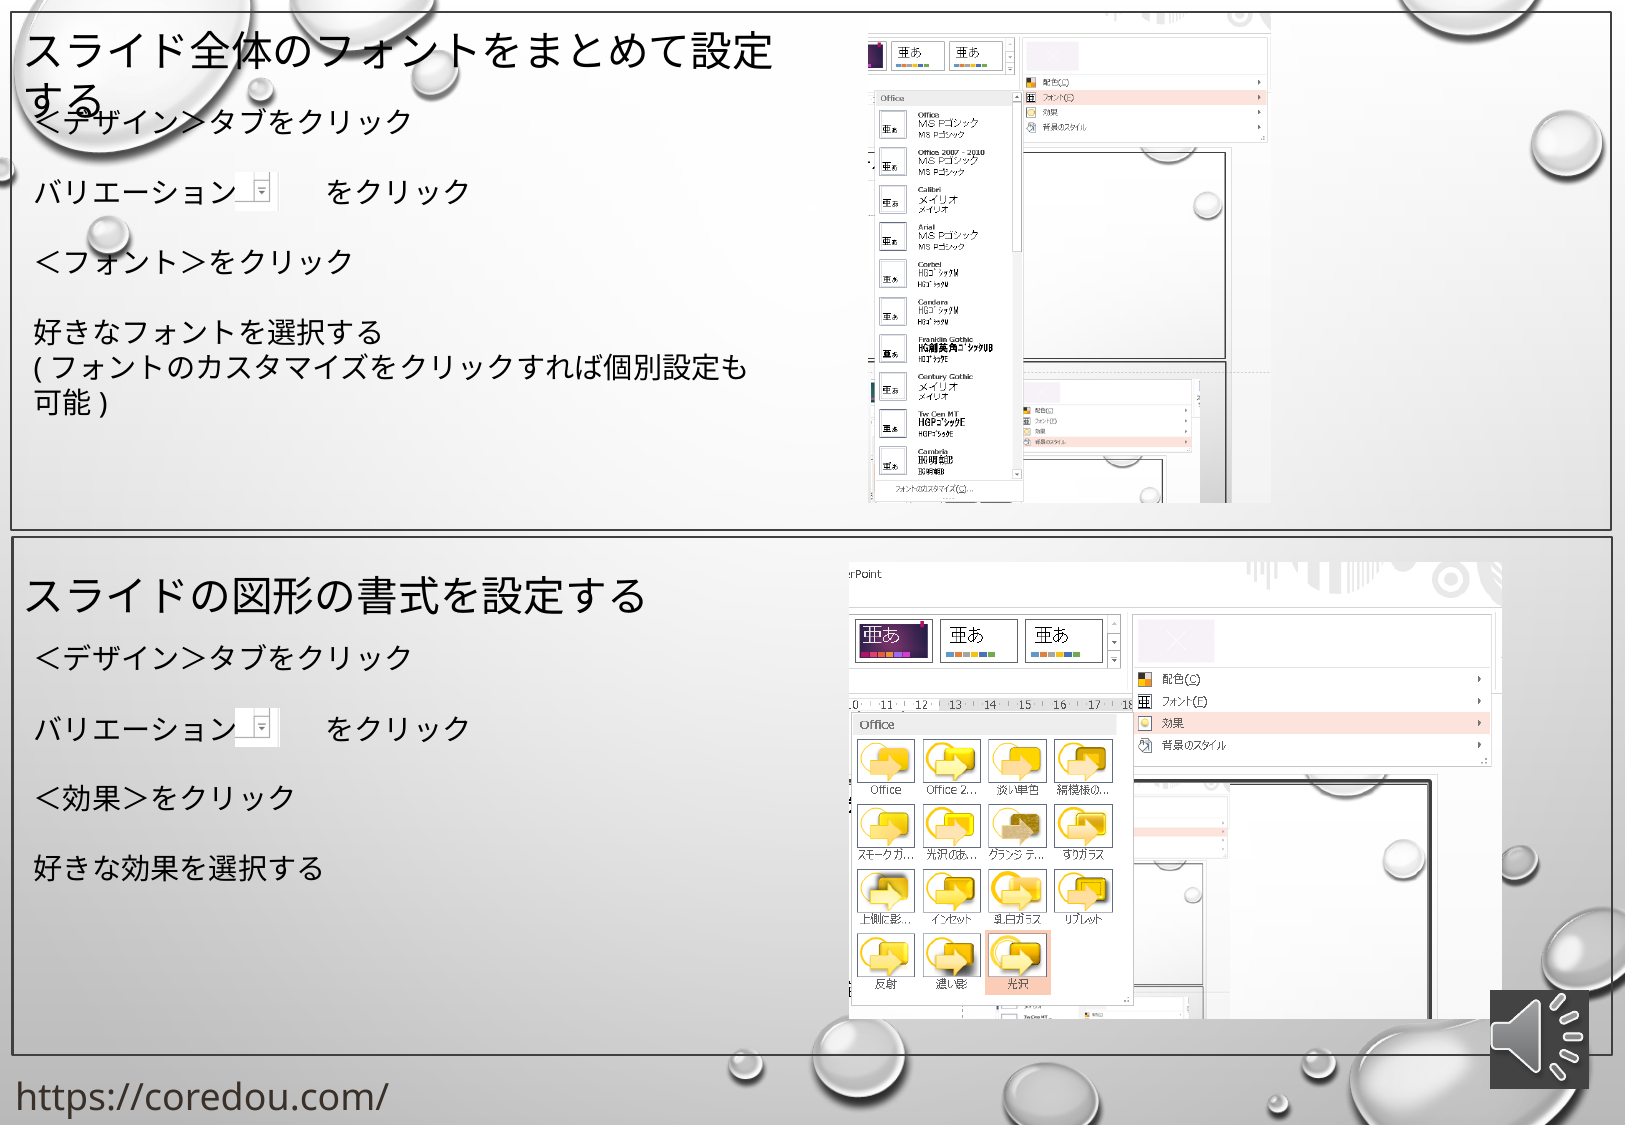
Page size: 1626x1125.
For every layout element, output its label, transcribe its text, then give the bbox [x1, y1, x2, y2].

picture [0, 0, 1625, 1125]
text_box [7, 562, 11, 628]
text_box ＜デザイン＞タブをクリック バリエーションの をクリック ＜フォント＞をクリック 好きなフォントを選択する (フォントのカスタマイズをクリックすれば個別設定も可能) [18, 97, 788, 462]
footer https://coredou.com/ [0, 1065, 521, 1125]
text_box [10, 11, 1612, 531]
text_box ＜デザイン＞タブをクリック バリエーションの をクリック ＜効果＞をクリック 好きな効果を選択する [18, 633, 788, 893]
text_box [11, 536, 1613, 1056]
